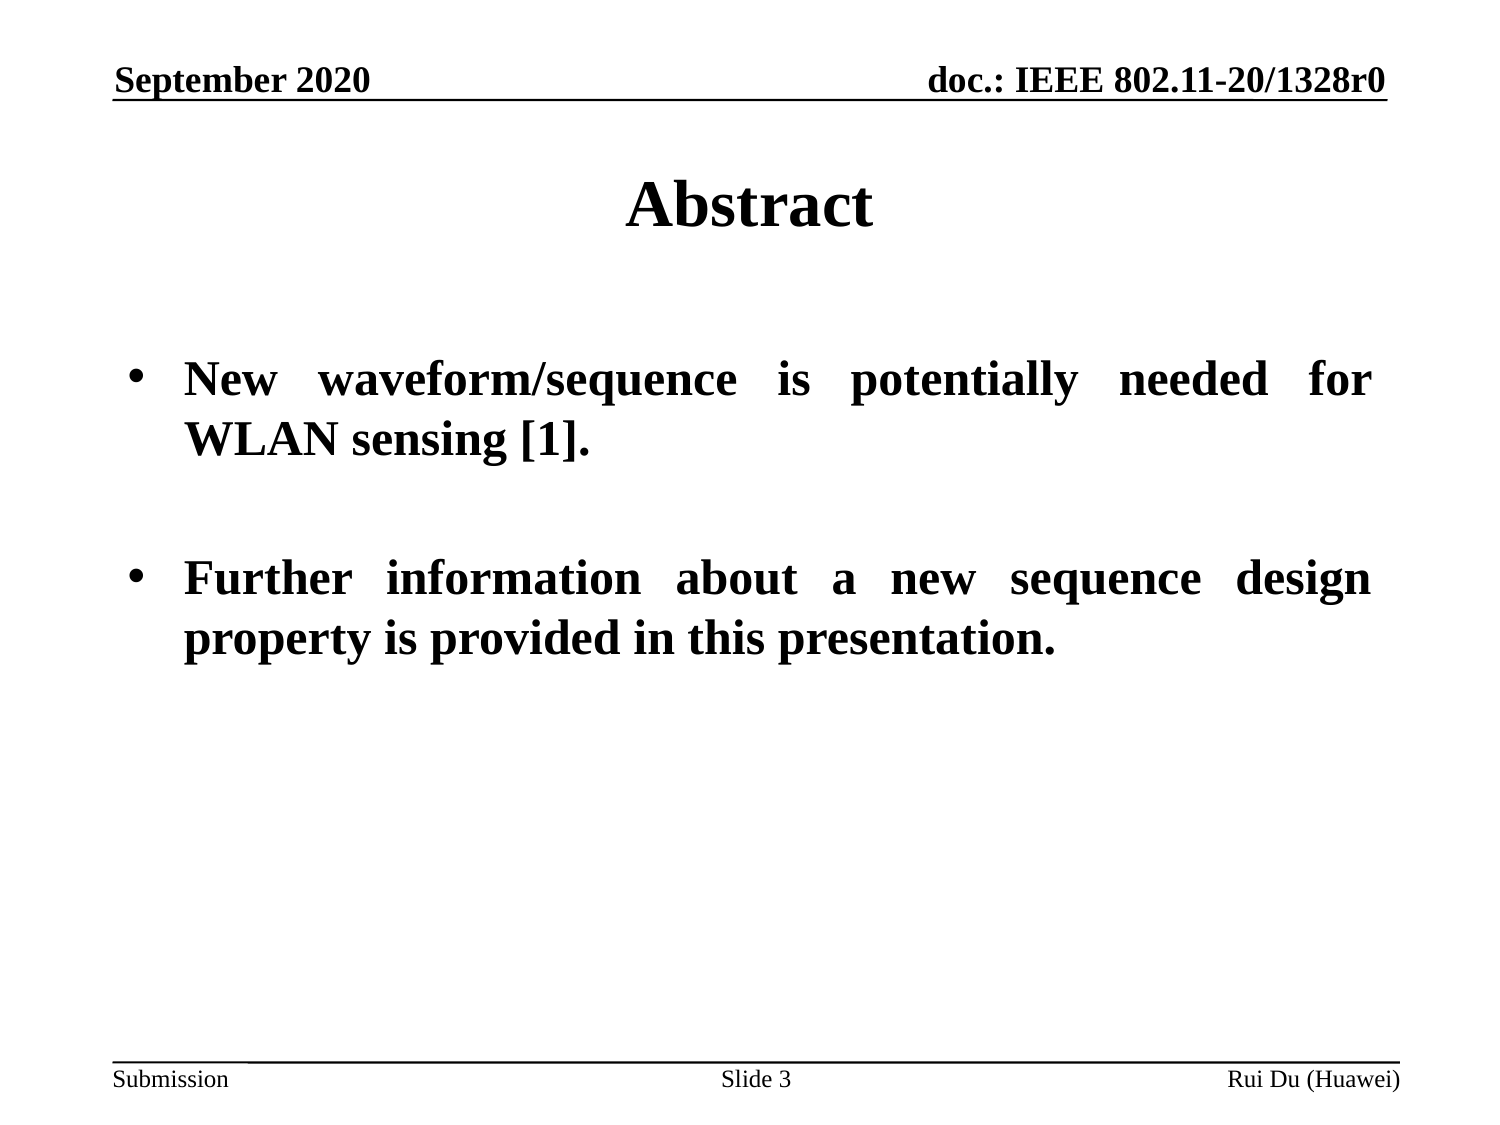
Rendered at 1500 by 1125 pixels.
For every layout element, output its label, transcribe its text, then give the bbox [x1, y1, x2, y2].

text_box New waveform/sequence is potentially needed for WLAN sensing [1]. Further information about a new sequence design property is provided in this presentation. [112, 337, 1388, 1013]
slide_number Slide 3 [712, 1061, 800, 1093]
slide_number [114, 54, 374, 101]
text_box Rui Du (Huawei) [1227, 1062, 1401, 1093]
title Abstract [112, 112, 1388, 288]
